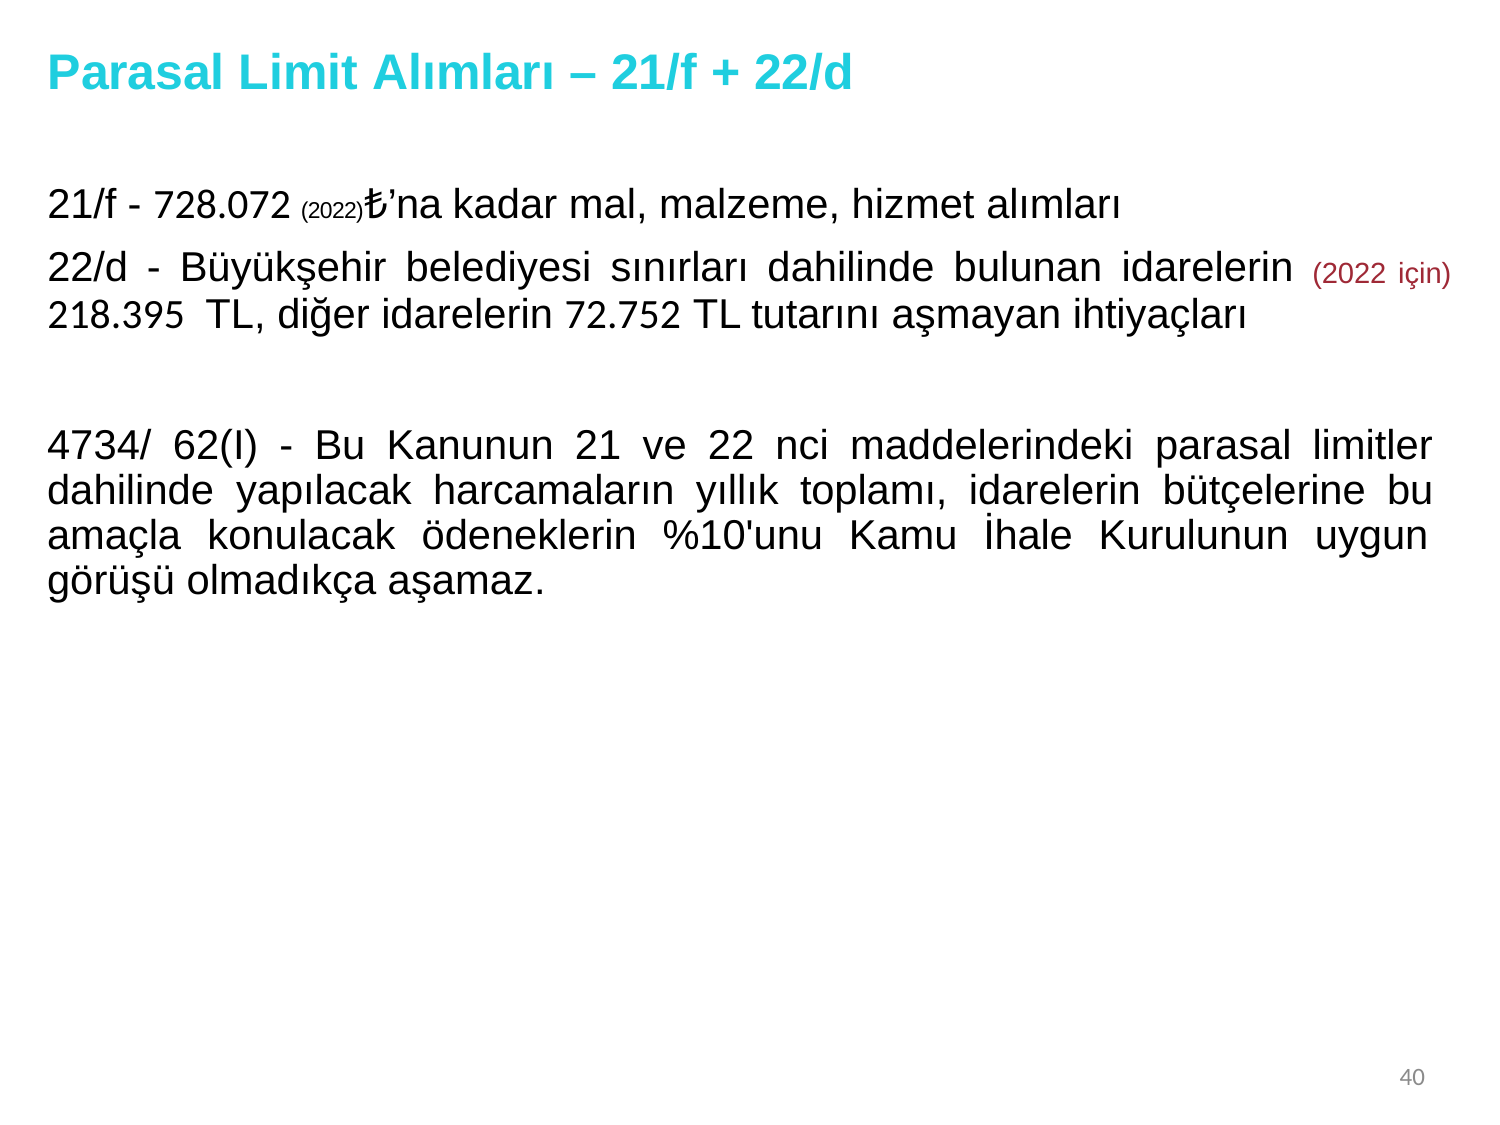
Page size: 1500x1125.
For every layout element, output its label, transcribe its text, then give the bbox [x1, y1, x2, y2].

text_box 4734/ 62(I) - Bu Kanunun 21 ve 22 nci maddelerindeki parasal limitler dahilinde yapılacak harcamaların yıllık toplamı, idarelerin bütçelerine bu amaçla konulacak ödeneklerin %10'unu Kamu İhale Kurulunun uygun görüşü olmadıkça aşamaz. [45, 416, 1455, 604]
text_box (2022 için) [1310, 252, 1456, 290]
slide_number 40 [1074, 746, 1425, 1125]
text_box 21/f - 728.072 (2022)₺’na kadar mal, malzeme, hizmet alımları 22/d - Büyükşehir belediyesi sınırları dahilinde bulunan idarelerin 218.395 TL, diğer idarelerin 72.752 TL tutarını aşmayan ihtiyaçları [45, 158, 1296, 338]
title Parasal Limit Alımları – 21/f + 22/d [45, 0, 855, 158]
